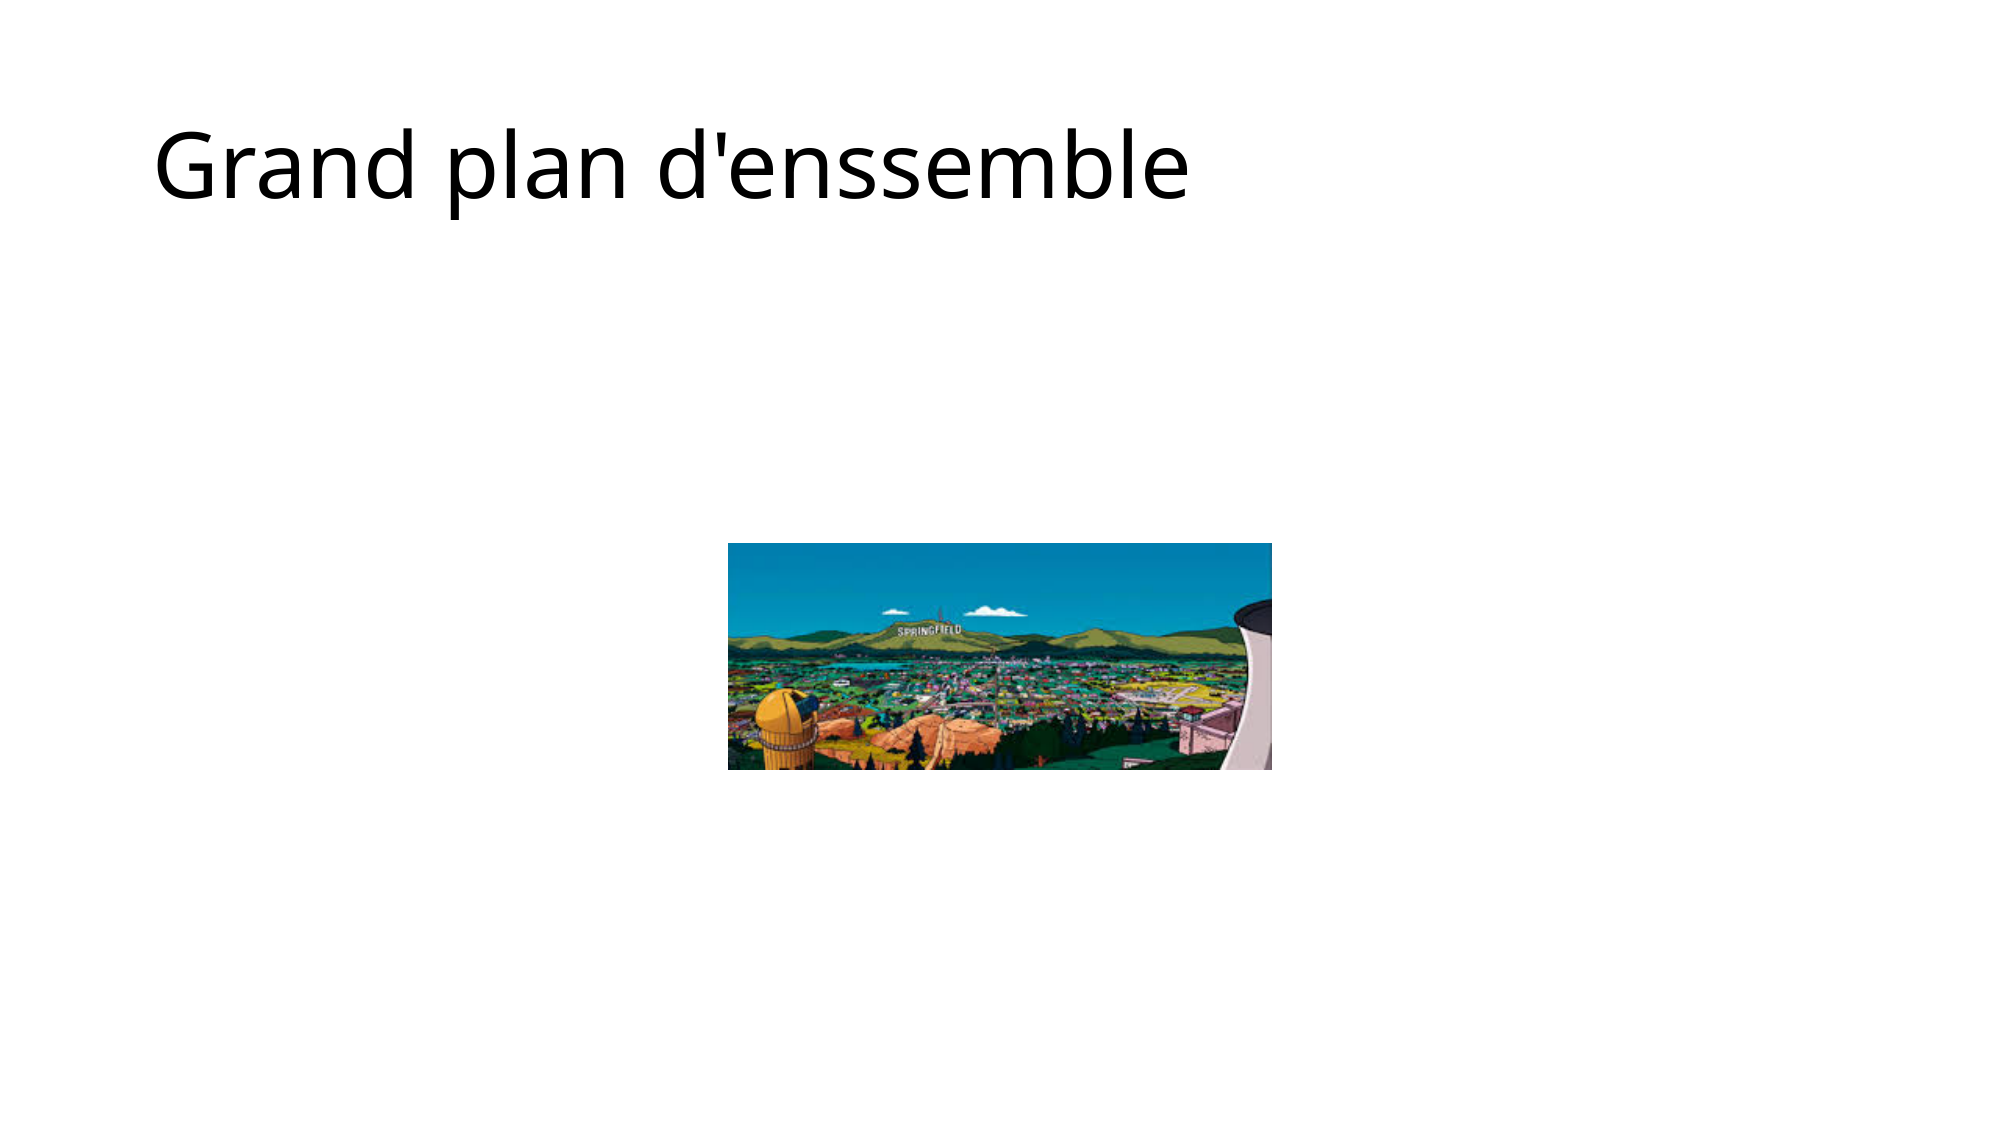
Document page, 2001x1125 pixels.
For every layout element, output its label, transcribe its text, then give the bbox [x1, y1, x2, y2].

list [727, 542, 1273, 771]
title Grand plan d'enssemble [137, 59, 1863, 278]
